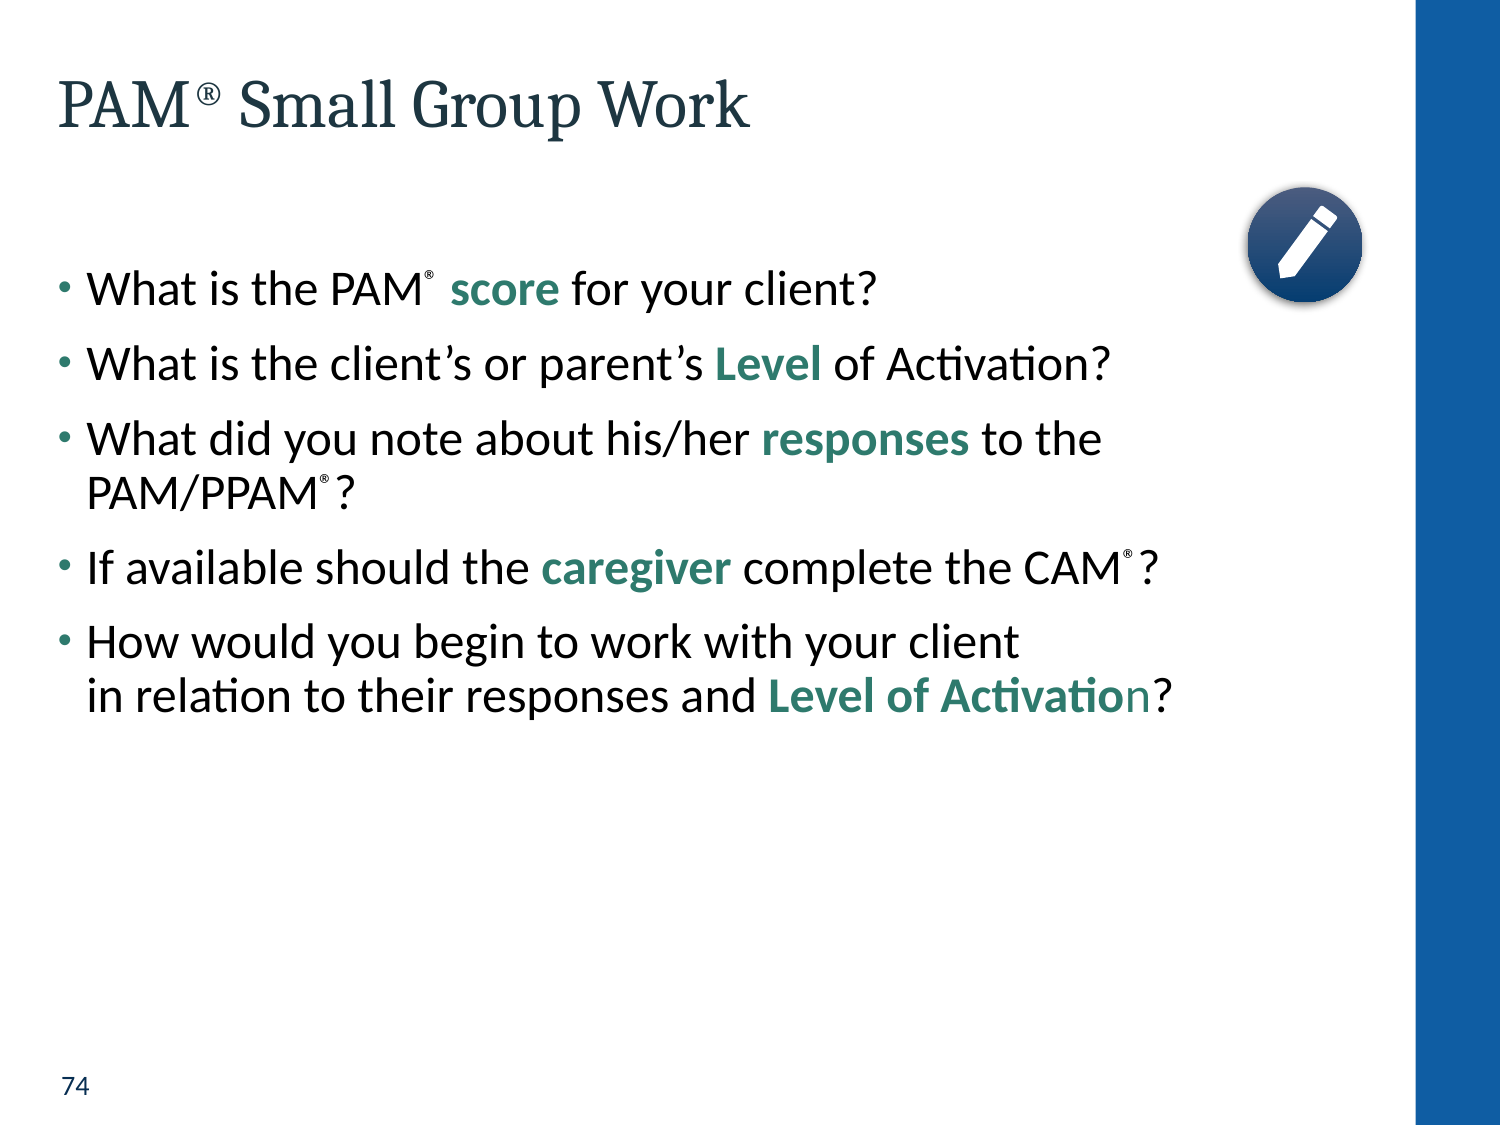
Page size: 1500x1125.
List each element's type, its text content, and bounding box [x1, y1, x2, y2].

list What is the PAM® score for your client? What is the client’s or parent’s Level of Activation? What did you note about his/her responses to the PAM/PPAM®? If available should the caregiver complete the CAM®? How would you begin to work with your client in relation to their responses and Level of Activation? [57, 262, 1352, 977]
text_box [1247, 187, 1363, 303]
title PAM® Small Group Work [57, 68, 1352, 205]
